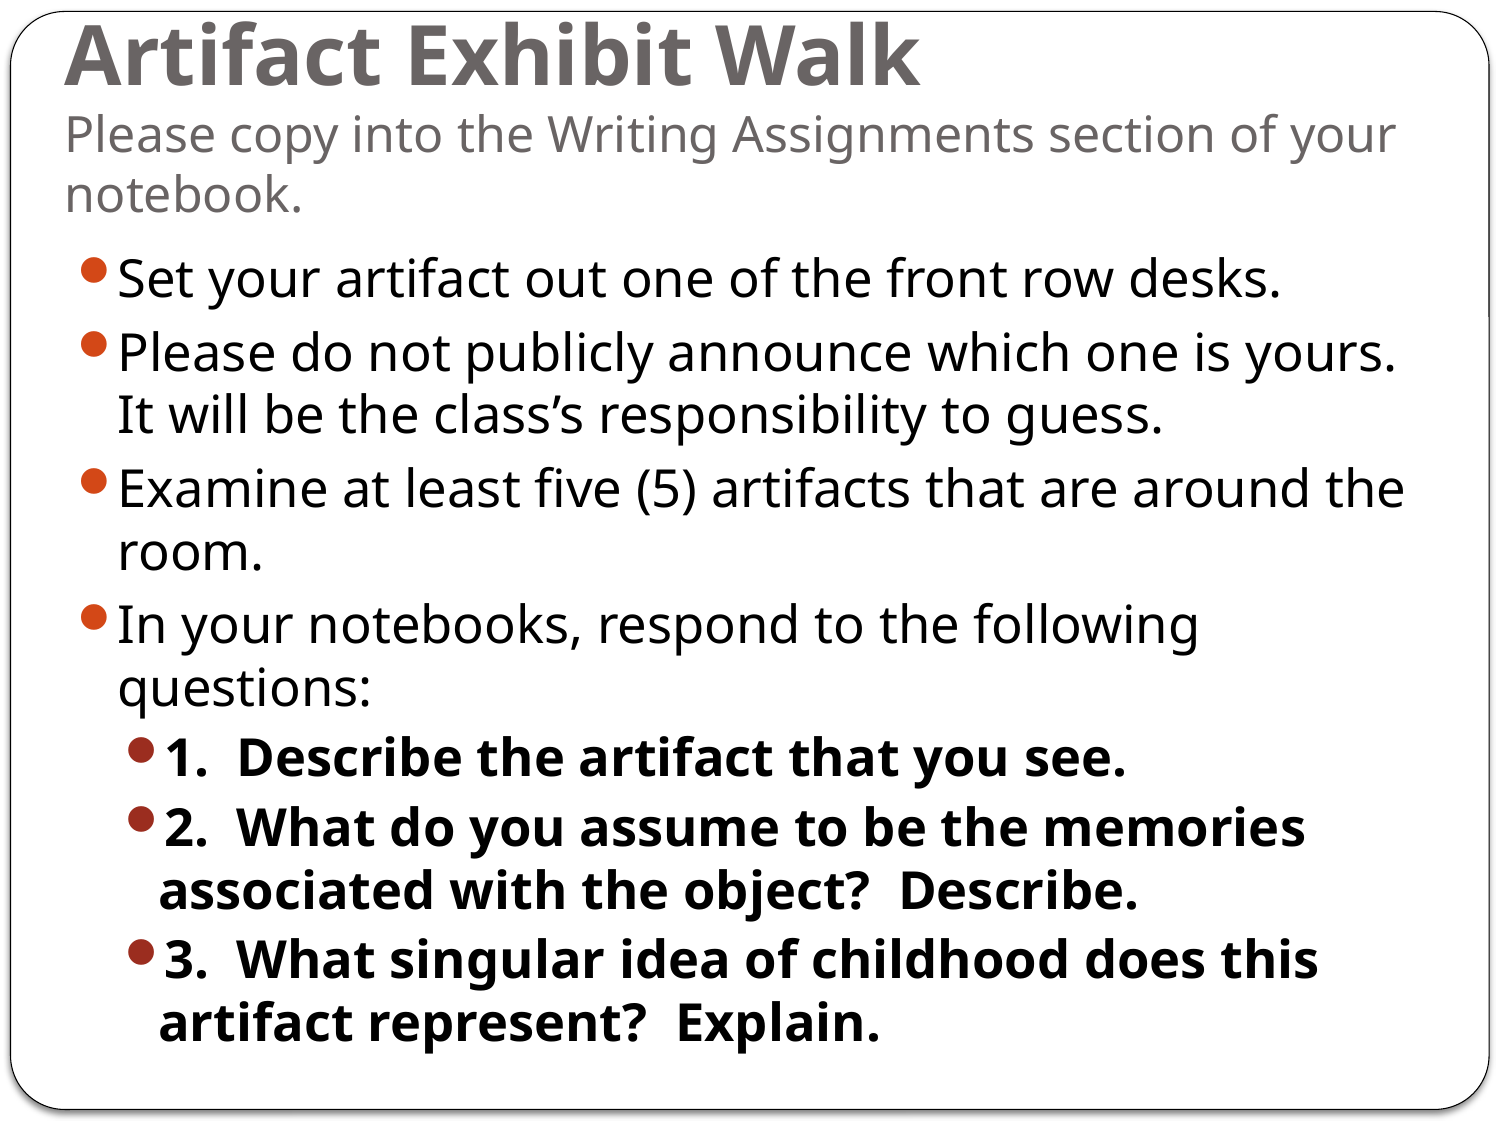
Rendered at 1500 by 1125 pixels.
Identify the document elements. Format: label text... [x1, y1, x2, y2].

title Artifact Exhibit Walk Please copy into the Writing Assignments section of your notebook. [50, 24, 1463, 238]
list Set your artifact out one of the front row desks. Please do not publicly announce which one is yours. It will be the class’s responsibility to guess. Examine at least five (5) artifacts that are around the room. In your notebooks, respond to the following questions: 1. Describe the artifact that you see. 2. What do you assume to be the memories associated with the object? Describe. 3. What singular idea of childhood does this artifact represent? Explain. [62, 237, 1463, 1063]
